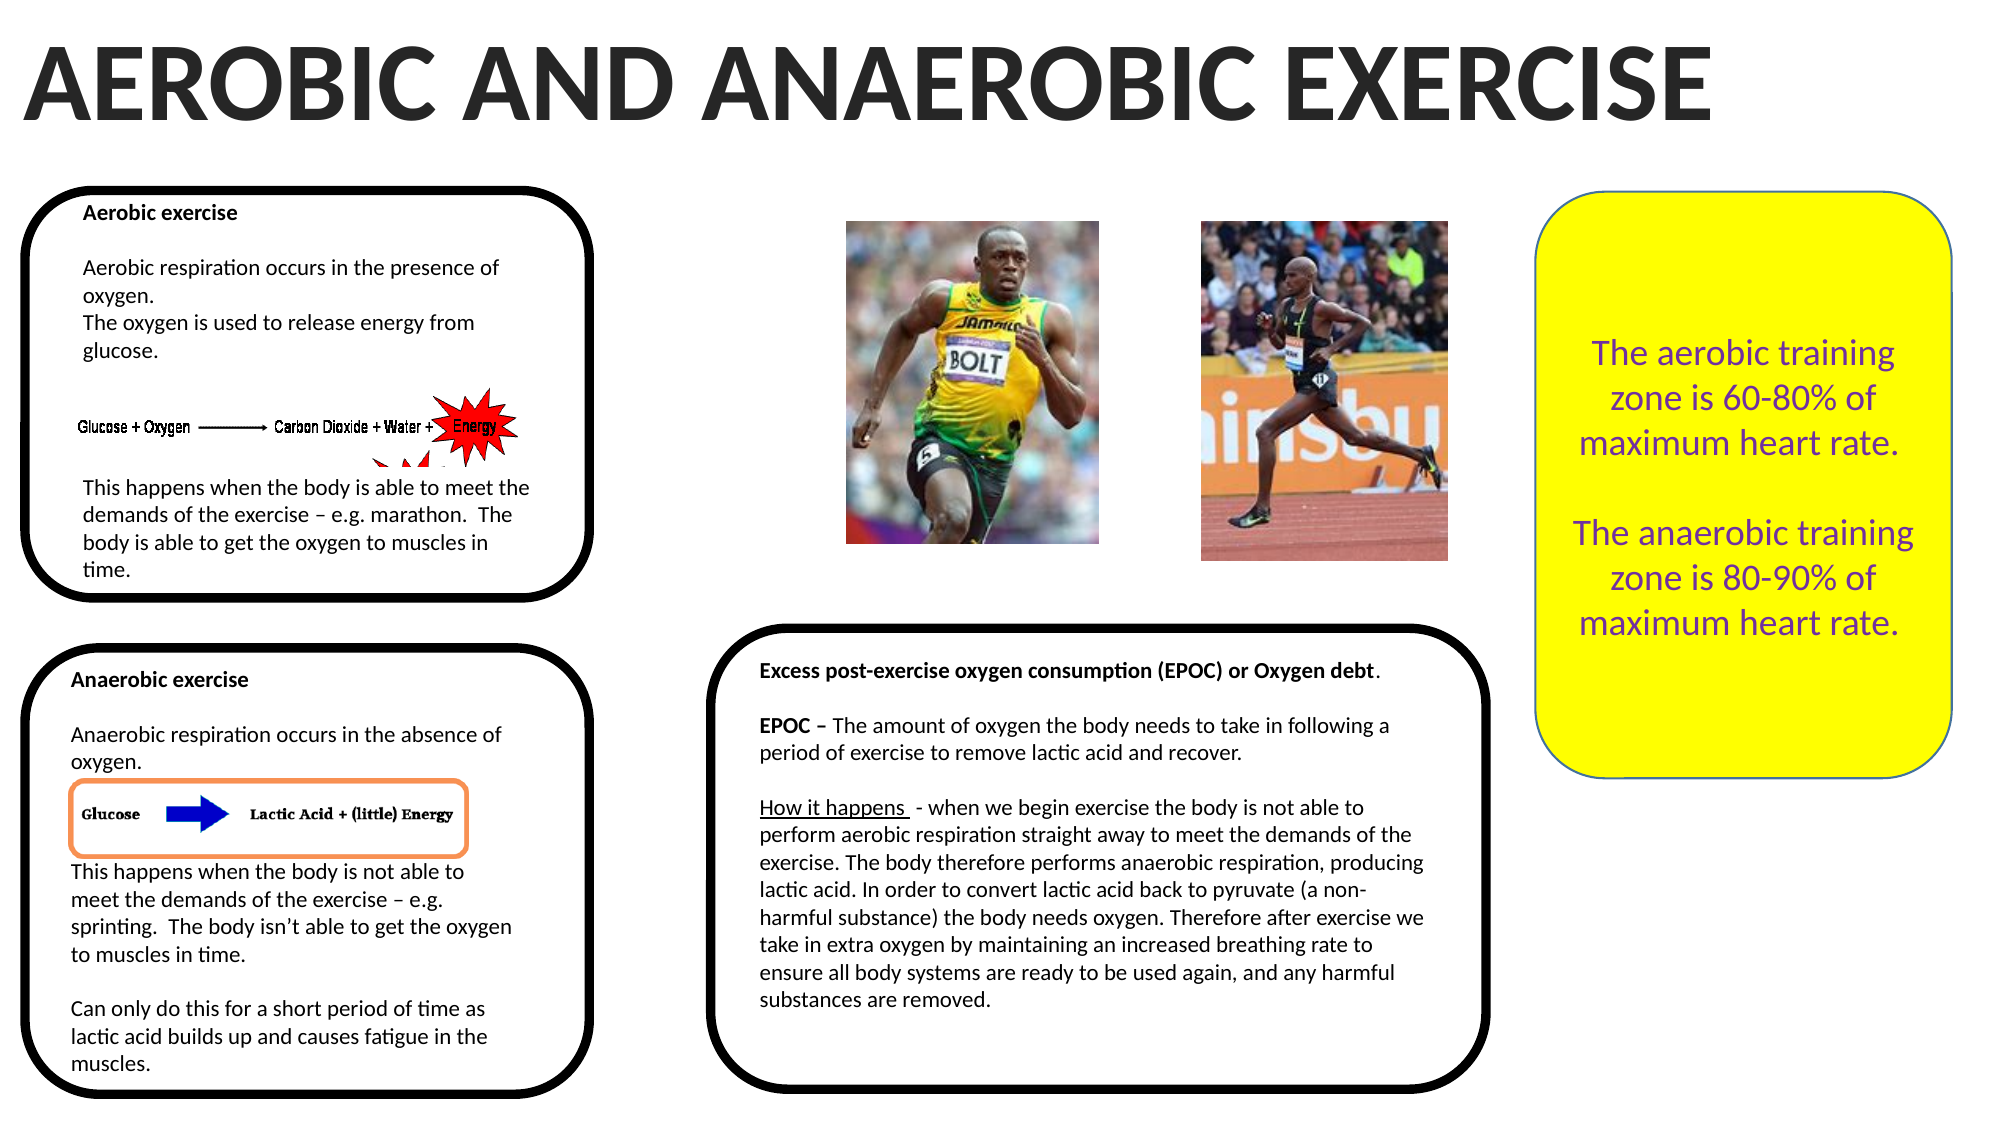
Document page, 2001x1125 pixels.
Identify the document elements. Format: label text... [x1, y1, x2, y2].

picture [68, 382, 521, 467]
text_box [23, 194, 68, 595]
text_box The aerobic training zone is 60-80% of maximum heart rate. The anaerobic training zone is 80-90% of maximum heart rate. [1534, 190, 1953, 780]
picture [68, 778, 469, 859]
picture [846, 221, 1099, 544]
text_box Aerobic exercise Aerobic respiration occurs in the presence of oxygen. The oxygen is used to release energy from glucose. This happens when the body is able to meet the demands of the exercise – e.g. marathon. The body is able to get the oxygen to muscles in time. [68, 190, 546, 673]
text_box [546, 194, 591, 595]
text_box Excess post-exercise oxygen consumption (EPOC) or Oxygen debt. EPOC – The amount of oxygen the body needs to take in following a period of exercise to remove lactic acid and recover. How it happens - when we begin exercise the body is not able to perform aerobic respiration straight away to meet the demands of the exercise. The body therefore performs anaerobic respiration, producing lactic acid. In order to convert lactic acid back to pyruvate (a non-harmful substance) the body needs oxygen. Therefore after exercise we take in extra oxygen by maintaining an increased breathing rate to ensure all body systems are ready to be used again, and any harmful substances are removed. [744, 647, 1453, 1075]
picture [1201, 221, 1448, 562]
text_box AEROBIC AND ANAEROBIC EXERCISE [8, 0, 1731, 150]
text_box Anaerobic exercise Anaerobic respiration occurs in the absence of oxygen. This happens when the body is not able to meet the demands of the exercise – e.g. sprinting. The body isn’t able to get the oxygen to muscles in time. Can only do this for a short period of time as lactic acid builds up and causes fatigue in the muscles. [55, 657, 534, 1125]
text_box [709, 627, 1488, 1091]
text_box [23, 661, 55, 1081]
text_box [534, 653, 591, 1093]
